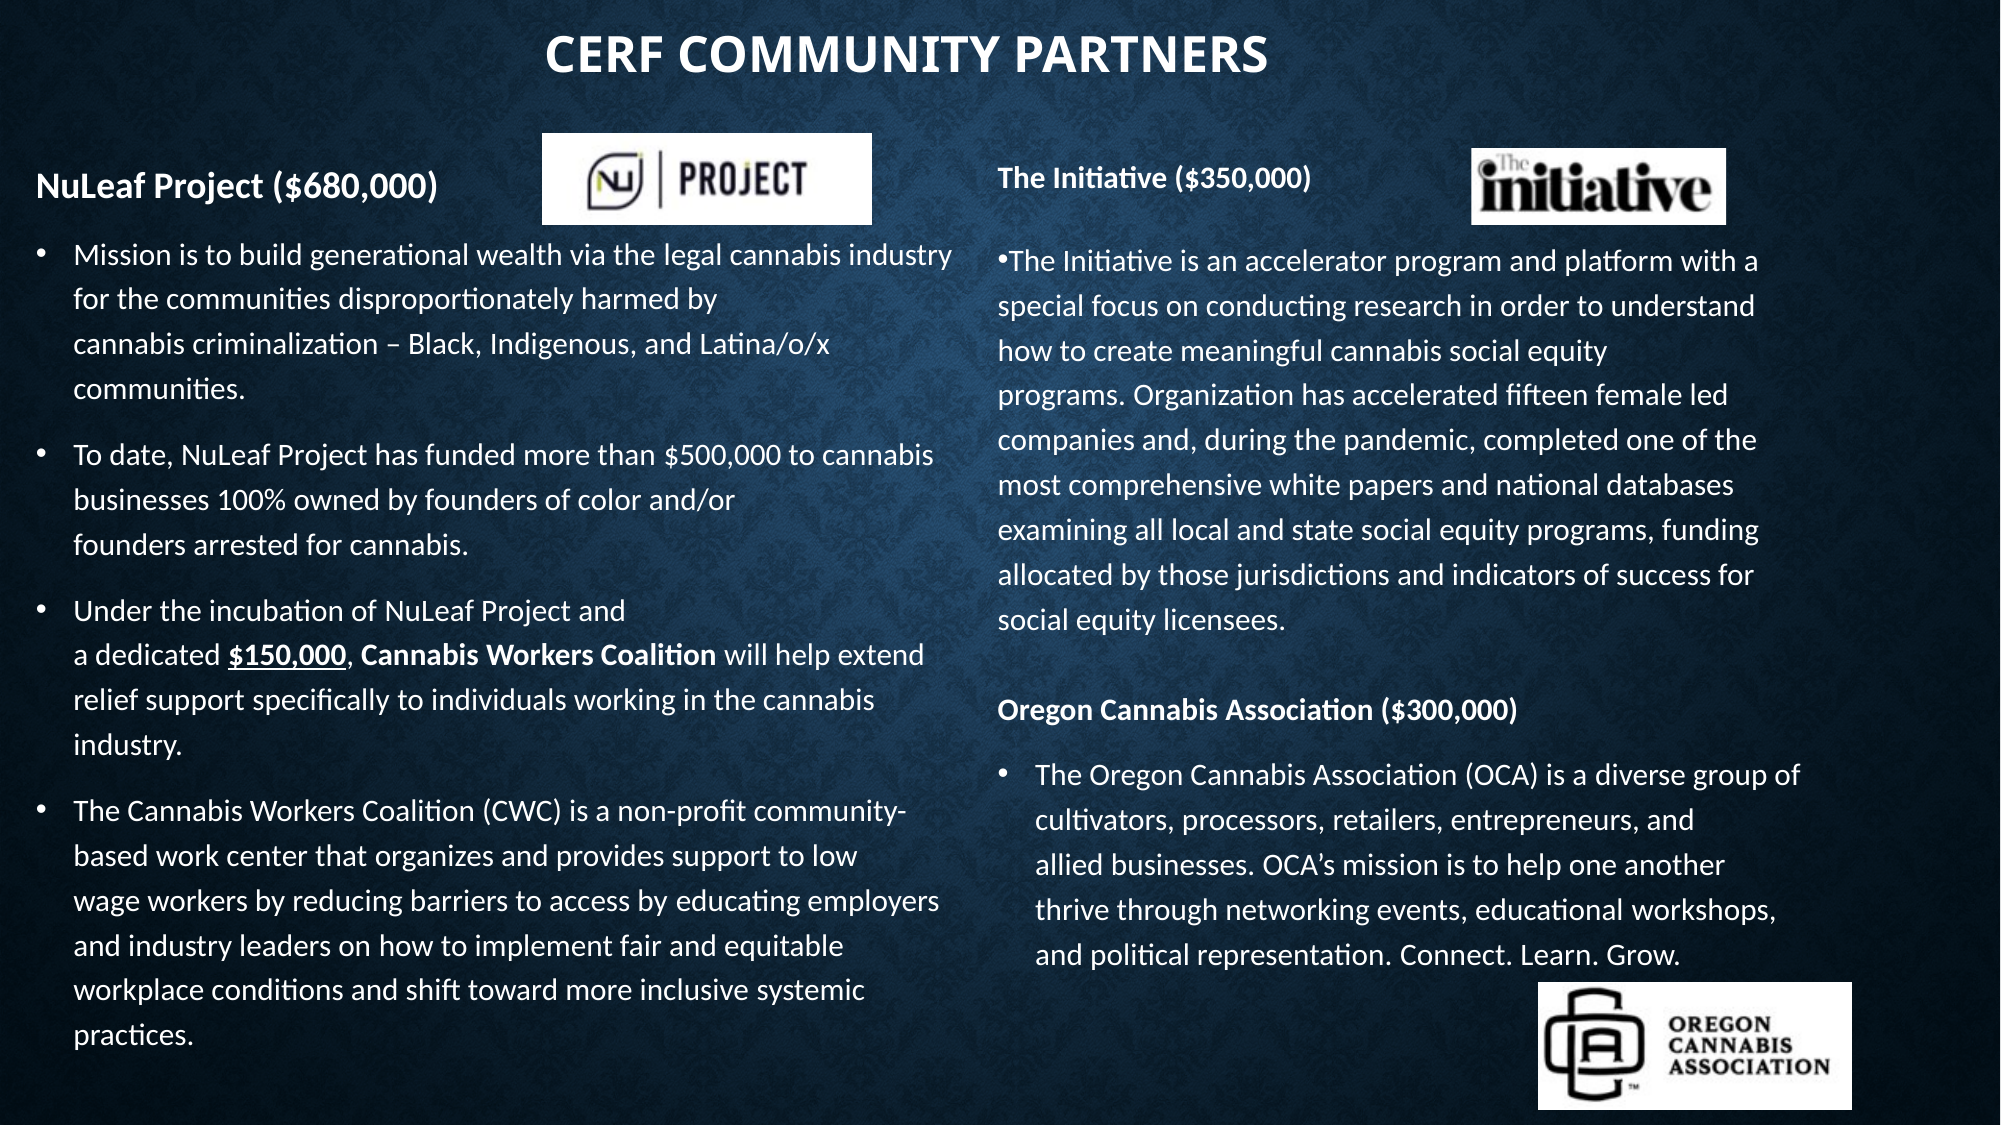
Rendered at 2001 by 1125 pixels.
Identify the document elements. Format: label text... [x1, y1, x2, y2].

picture [1470, 147, 1727, 226]
list The Initiative ($350,000) ​ The Initiative is an accelerator program and platform with a special focus on conducting research in order to understand how to create meaningful cannabis social equity programs. Organization has accelerated fifteen female led companies and, during the pandemic, completed one of the most comprehensive white papers and national databases examining all local and state social equity programs, funding allocated by those jurisdictions and indicators of success for social equity licensees. Oregon Cannabis Association ($300,000) ​ The Oregon Cannabis Association (OCA) is a diverse group of cultivators, processors, retailers, entrepreneurs, and allied businesses. ​OCA’s mission is to help one another thrive through networking events, educational workshops, and political representation. Connect. Learn. Grow. ​ [982, 142, 1819, 714]
title CERF Community partners [63, 0, 1763, 165]
picture [1538, 982, 1852, 1110]
list NuLeaf Project ($680,000) ​ Mission is to build generational wealth via the legal cannabis industry for the communities disproportionately harmed by cannabis criminalization – Black, Indigenous, and Latina/o/x communities. ​ To date, NuLeaf Project has funded more than $500,000 to cannabis businesses 100% owned by founders of color and/or founders arrested for cannabis. ​ Under the incubation of NuLeaf Project and a dedicated $150,000, Cannabis Workers Coalition will help extend relief support specifically to individuals working in the cannabis industry. ​ The Cannabis Workers Coalition (CWC) is a non-profit community- based work center that organizes and provides support to low wage workers by reducing barriers to access by educating employers and industry leaders on how to implement fair and equitable workplace conditions and shift toward more inclusive systemic practices. ​ [20, 144, 970, 1091]
picture [541, 133, 873, 226]
